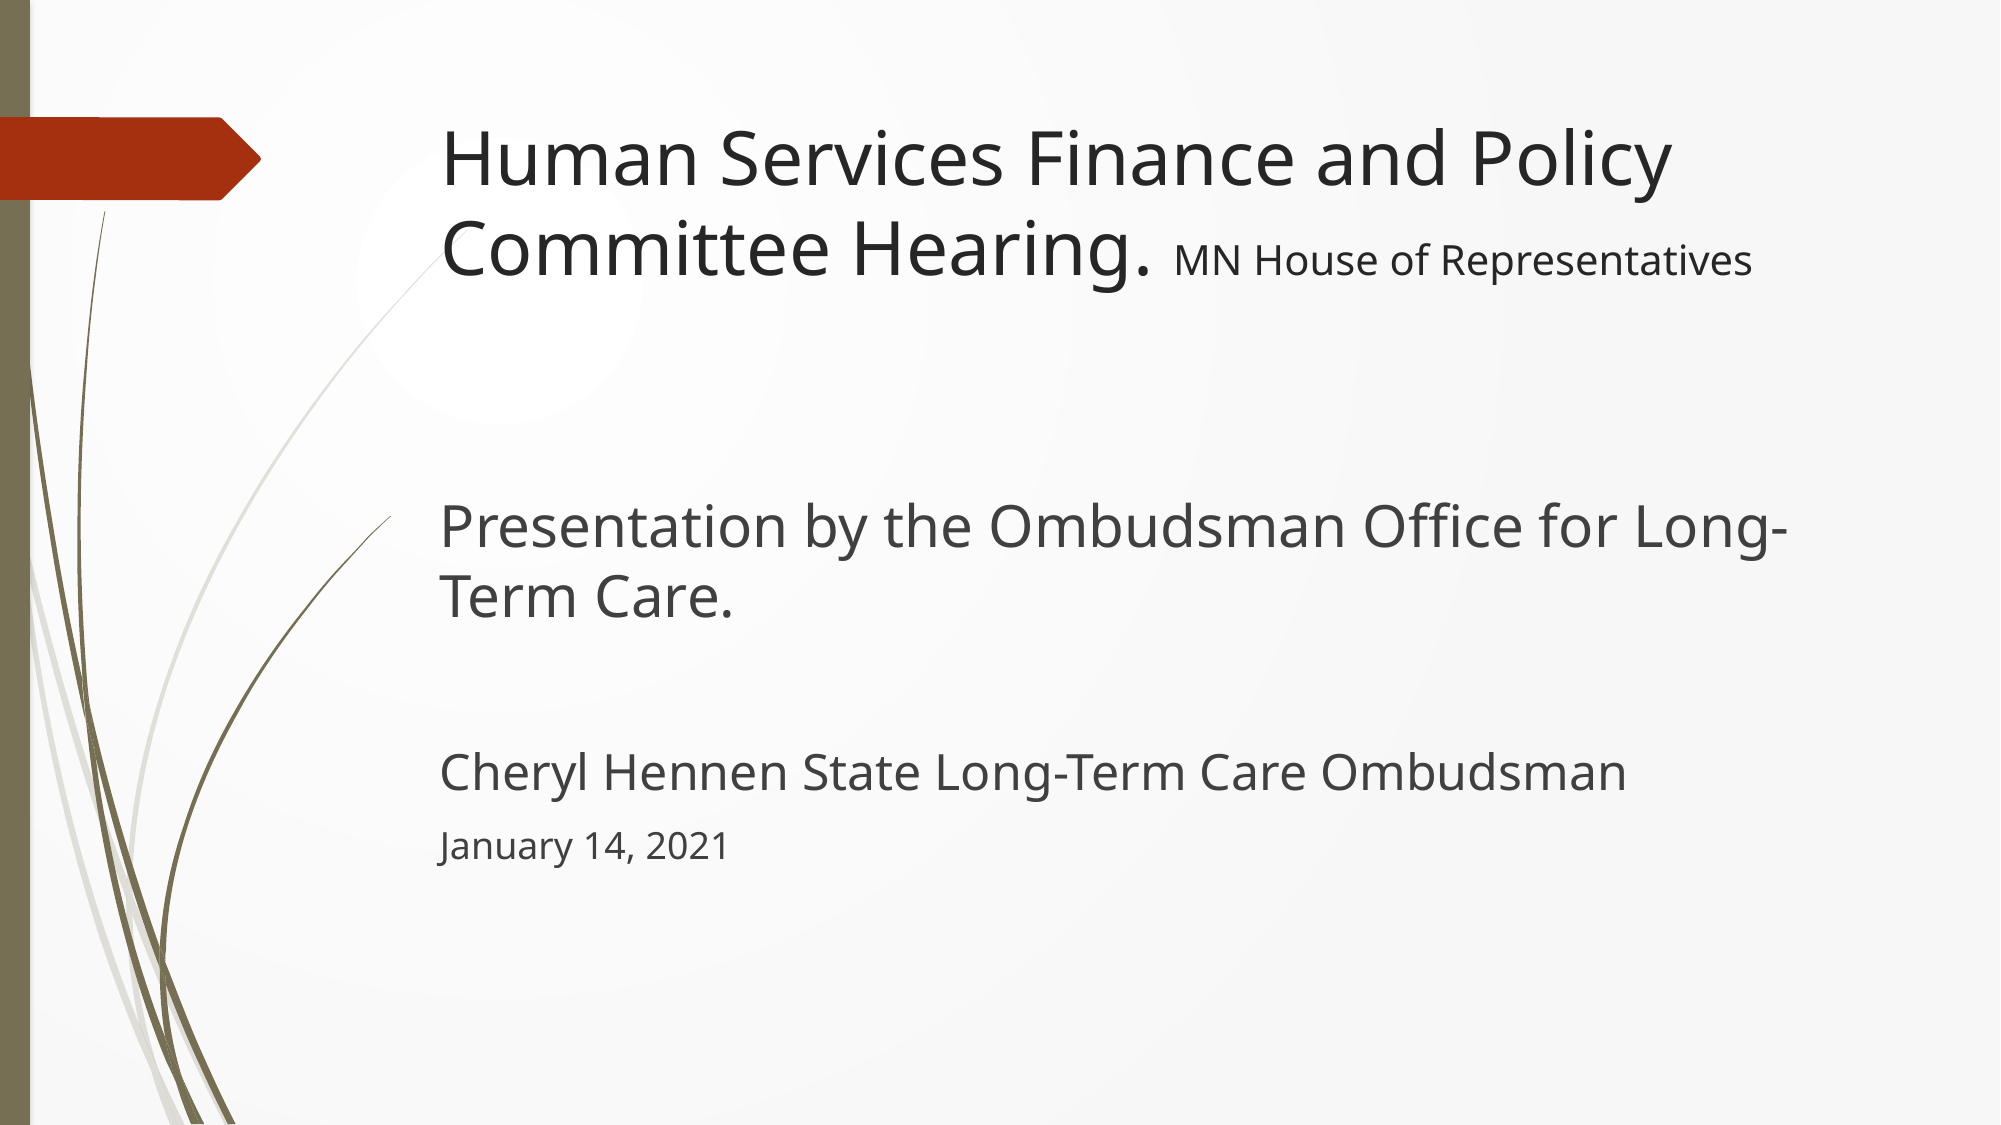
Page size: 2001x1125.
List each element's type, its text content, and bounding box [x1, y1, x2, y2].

list Presentation by the Ombudsman Office for Long-Term Care. Cheryl Hennen State Long-Term Care Ombudsman January 14, 2021 [424, 350, 1888, 970]
title Human Services Finance and Policy Committee Hearing. MN House of Representatives [425, 102, 1888, 313]
